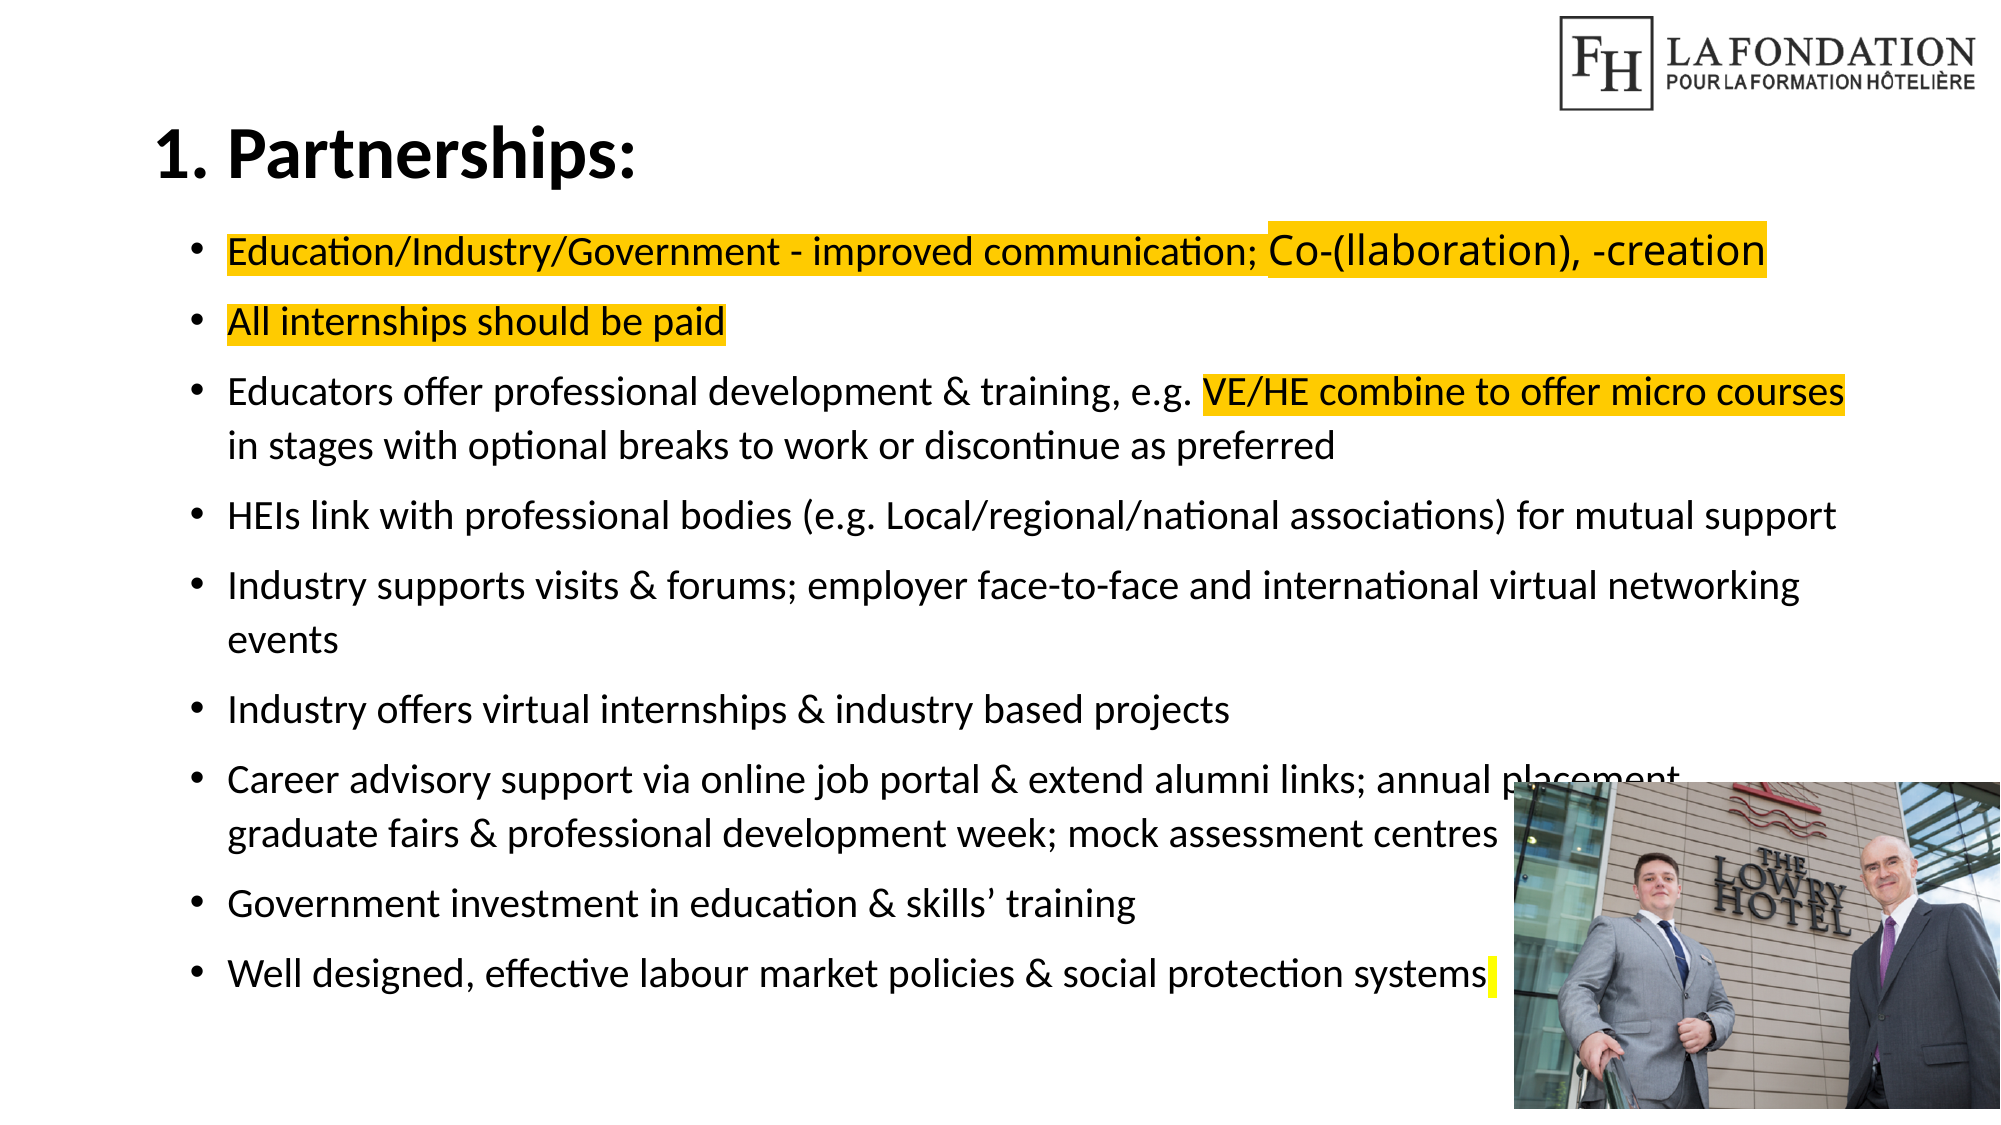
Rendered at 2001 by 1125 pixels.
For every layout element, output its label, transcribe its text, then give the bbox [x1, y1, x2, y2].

title 1. Partnerships: [137, 45, 1863, 212]
picture [1559, 15, 1976, 111]
picture [1514, 782, 2000, 1110]
list Education/Industry/Government - improved communication; Co-(llaboration), -creation All internships should be paid Educators offer professional development & training, e.g. VE/HE combine to offer micro courses in stages with optional breaks to work or discontinue as preferred HEIs link with professional bodies (e.g. Local/regional/national associations) for mutual support Industry supports visits & forums; employer face-to-face and international virtual networking events Industry offers virtual internships & industry based projects Career advisory support via online job portal & extend alumni links; annual placement, graduate fairs & professional development week; mock assessment centres Government investment in education & skills’ training Well designed, effective labour market policies & social protection systems [137, 212, 1863, 1014]
